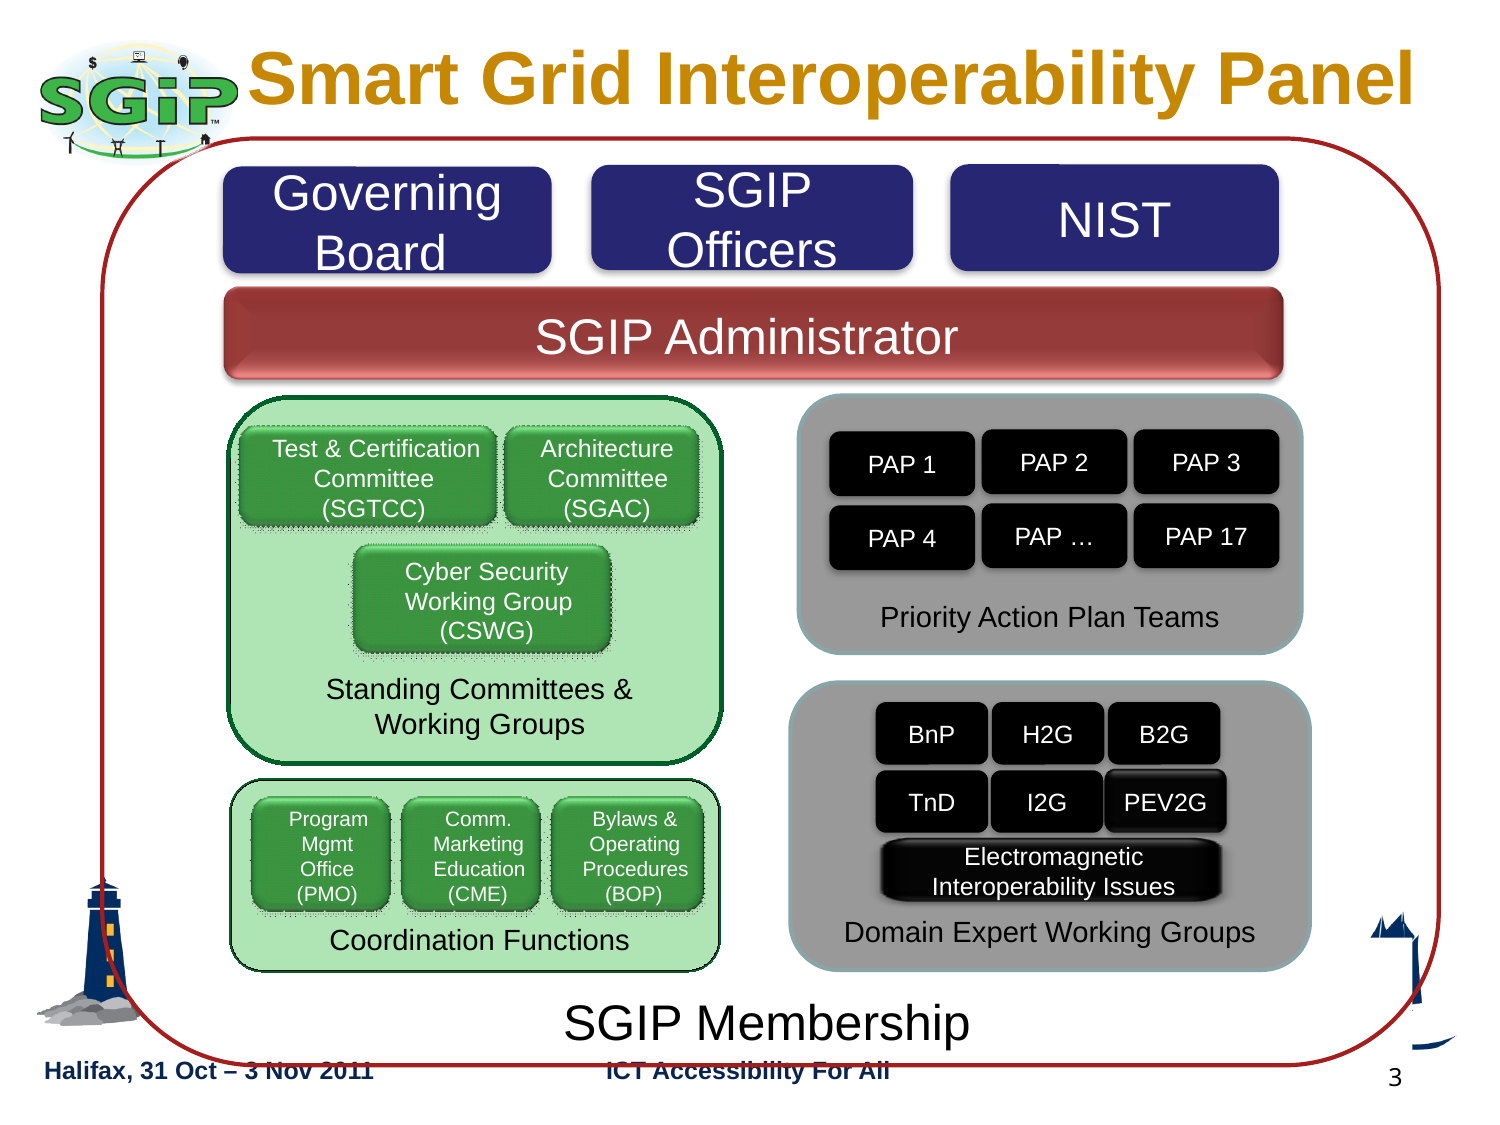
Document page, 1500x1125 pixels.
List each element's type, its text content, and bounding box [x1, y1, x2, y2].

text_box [1096, 764, 1236, 831]
picture [1413, 983, 1422, 1016]
text_box Domain Expert Working Groups [788, 680, 1312, 973]
picture [37, 877, 143, 1026]
text_box H2G [991, 702, 1104, 765]
title Smart Grid Interoperability Panel [229, 31, 1436, 119]
text_box PAP 17 [1133, 503, 1280, 569]
text_box B2G [1107, 702, 1221, 762]
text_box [226, 395, 724, 766]
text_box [859, 833, 1248, 914]
text_box PAP 4 [829, 505, 976, 571]
text_box [102, 138, 1439, 1066]
text_box Priority Action Plan Teams [796, 403, 1304, 656]
text_box I2G [990, 770, 1090, 831]
text_box PAP 3 [1133, 429, 1280, 495]
text_box PAP 1 [829, 431, 976, 497]
text_box Governing Board [222, 166, 552, 274]
picture [213, 282, 1293, 395]
text_box SGIP Membership [548, 982, 986, 1058]
text_box PAP … [981, 503, 1128, 569]
picture [35, 37, 238, 168]
text_box PAP 2 [981, 429, 1128, 495]
text_box SGIP Officers [591, 164, 914, 271]
slide_number 3 [1067, 1054, 1418, 1104]
text_box NIST [950, 164, 1279, 272]
text_box TnD [875, 771, 988, 831]
text_box BnP [875, 702, 989, 765]
picture [1413, 1027, 1457, 1050]
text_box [229, 778, 721, 973]
